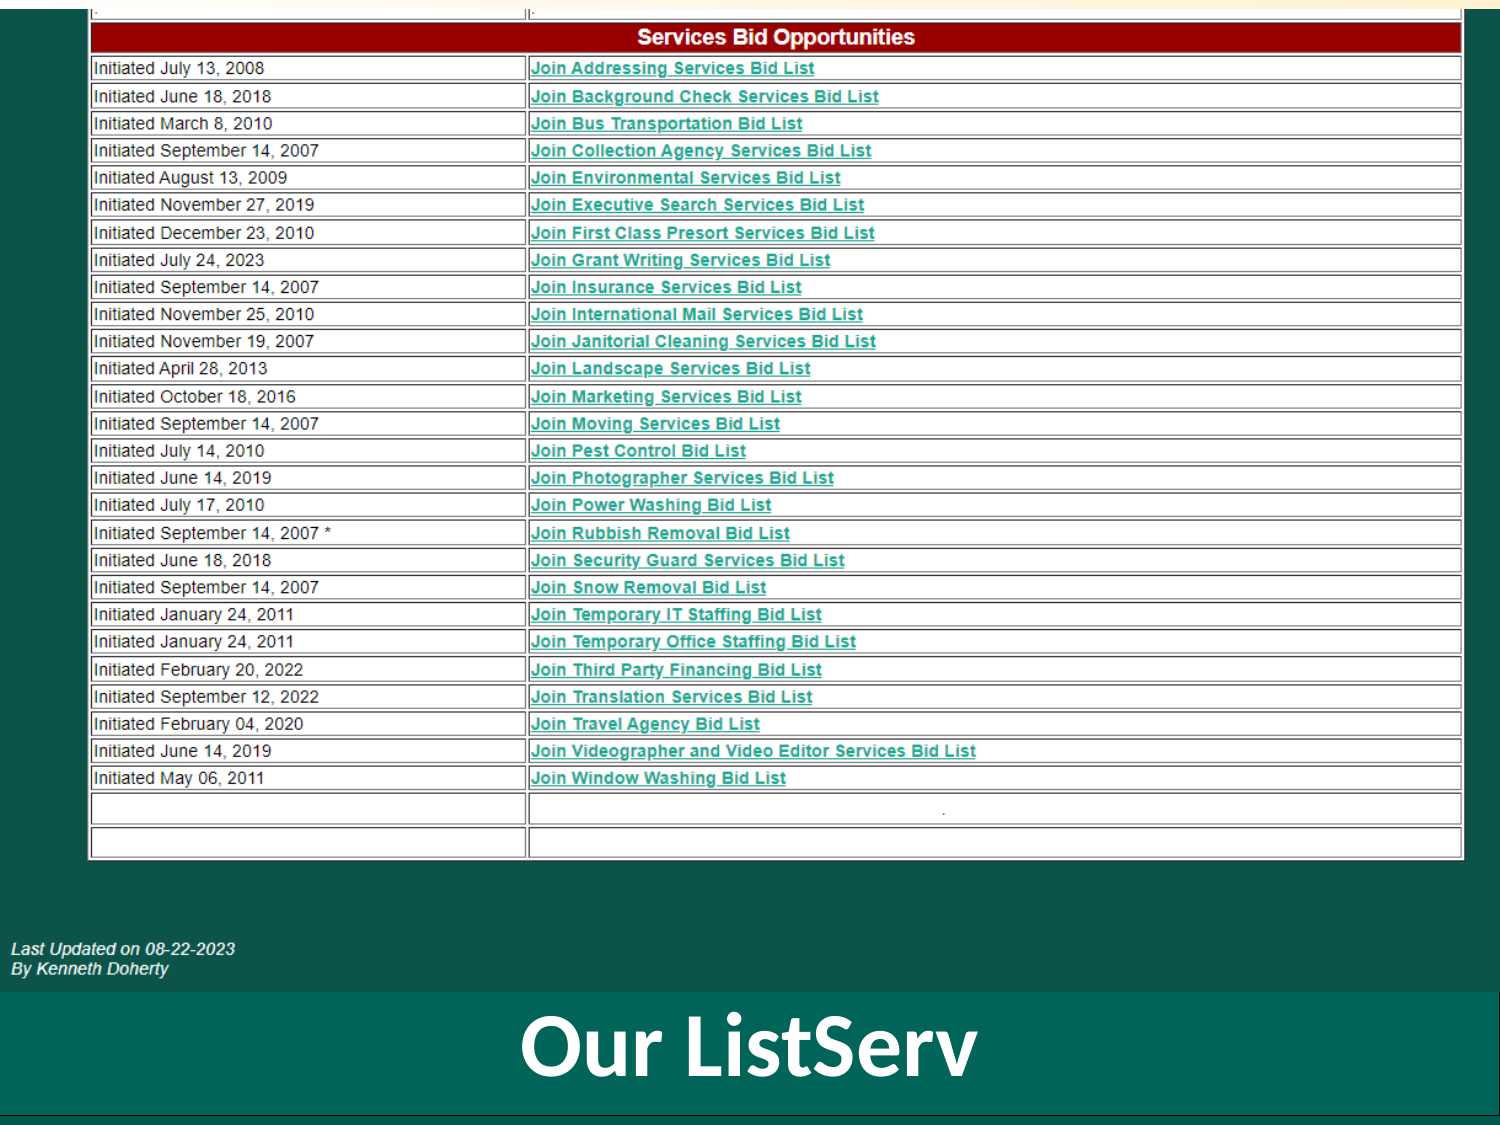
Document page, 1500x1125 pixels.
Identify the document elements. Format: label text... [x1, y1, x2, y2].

picture [0, 1116, 1500, 1125]
text_box Our ListServ [0, 997, 1500, 1116]
picture [0, 0, 1500, 992]
